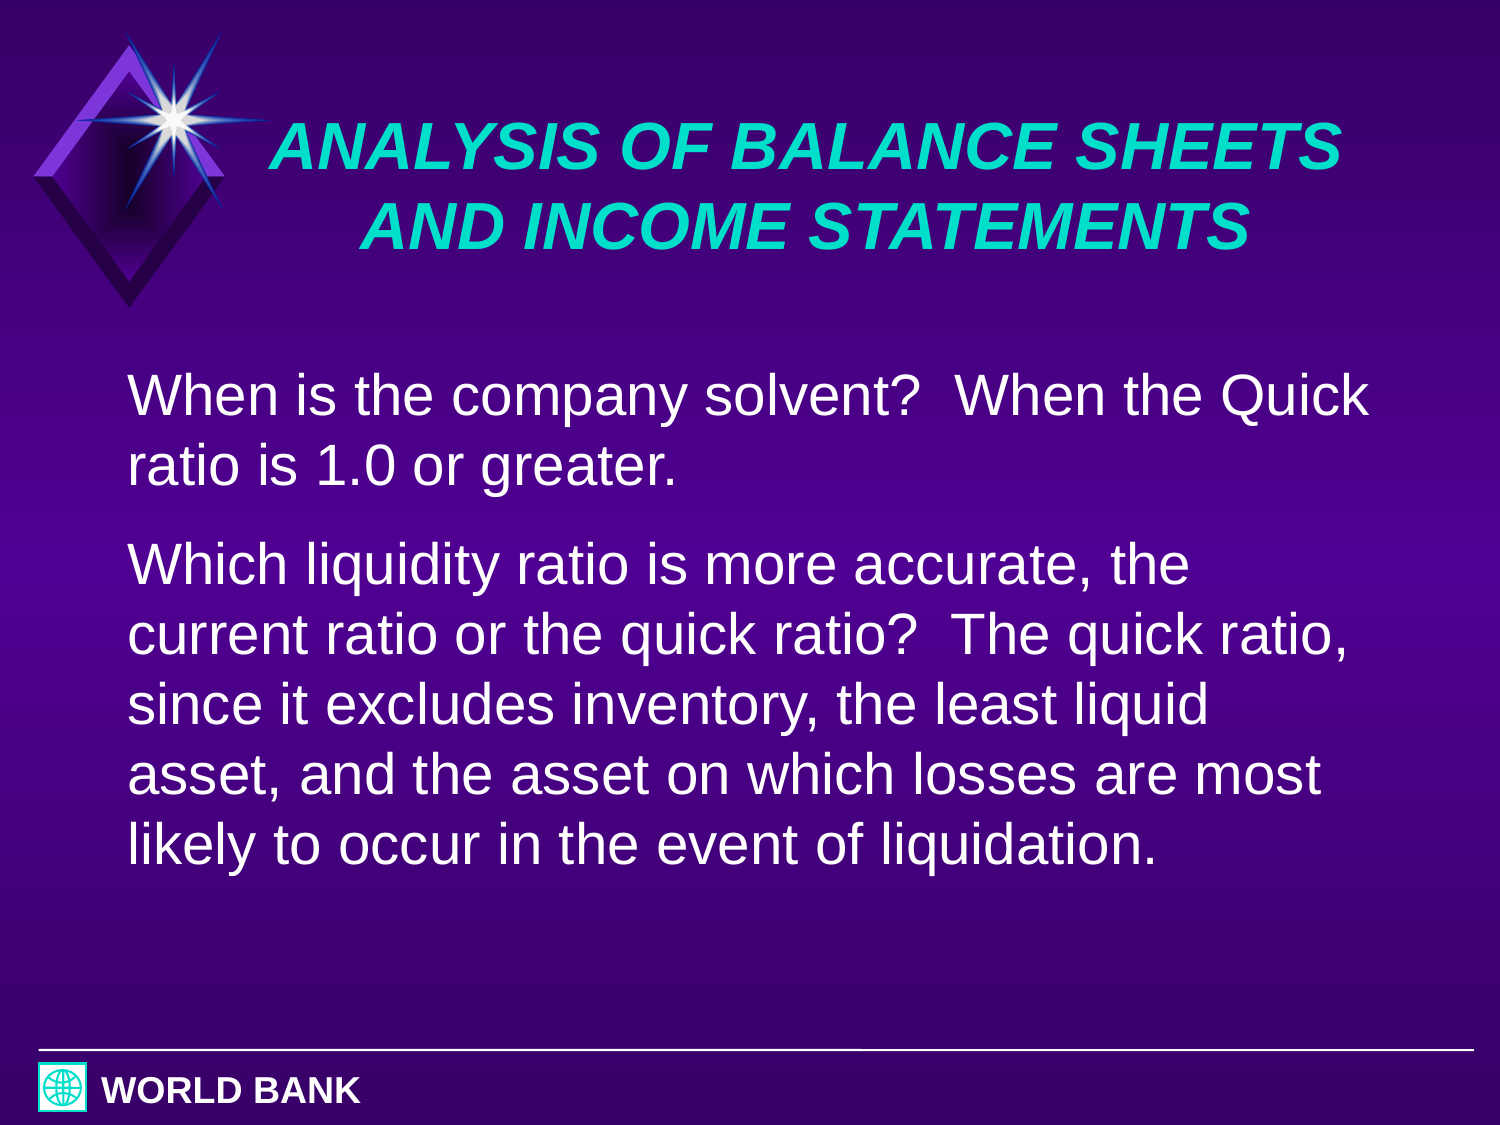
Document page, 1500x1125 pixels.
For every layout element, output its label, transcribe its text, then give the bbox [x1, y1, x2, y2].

list When is the company solvent? When the Quick ratio is 1.0 or greater. Which liquidity ratio is more accurate, the current ratio or the quick ratio? The quick ratio, since it excludes inventory, the least liquid asset, and the asset on which losses are most likely to occur in the event of liquidation. [111, 349, 1388, 1026]
title ANALYSIS OF BALANCE SHEETS AND INCOME STATEMENTS [224, 77, 1388, 288]
